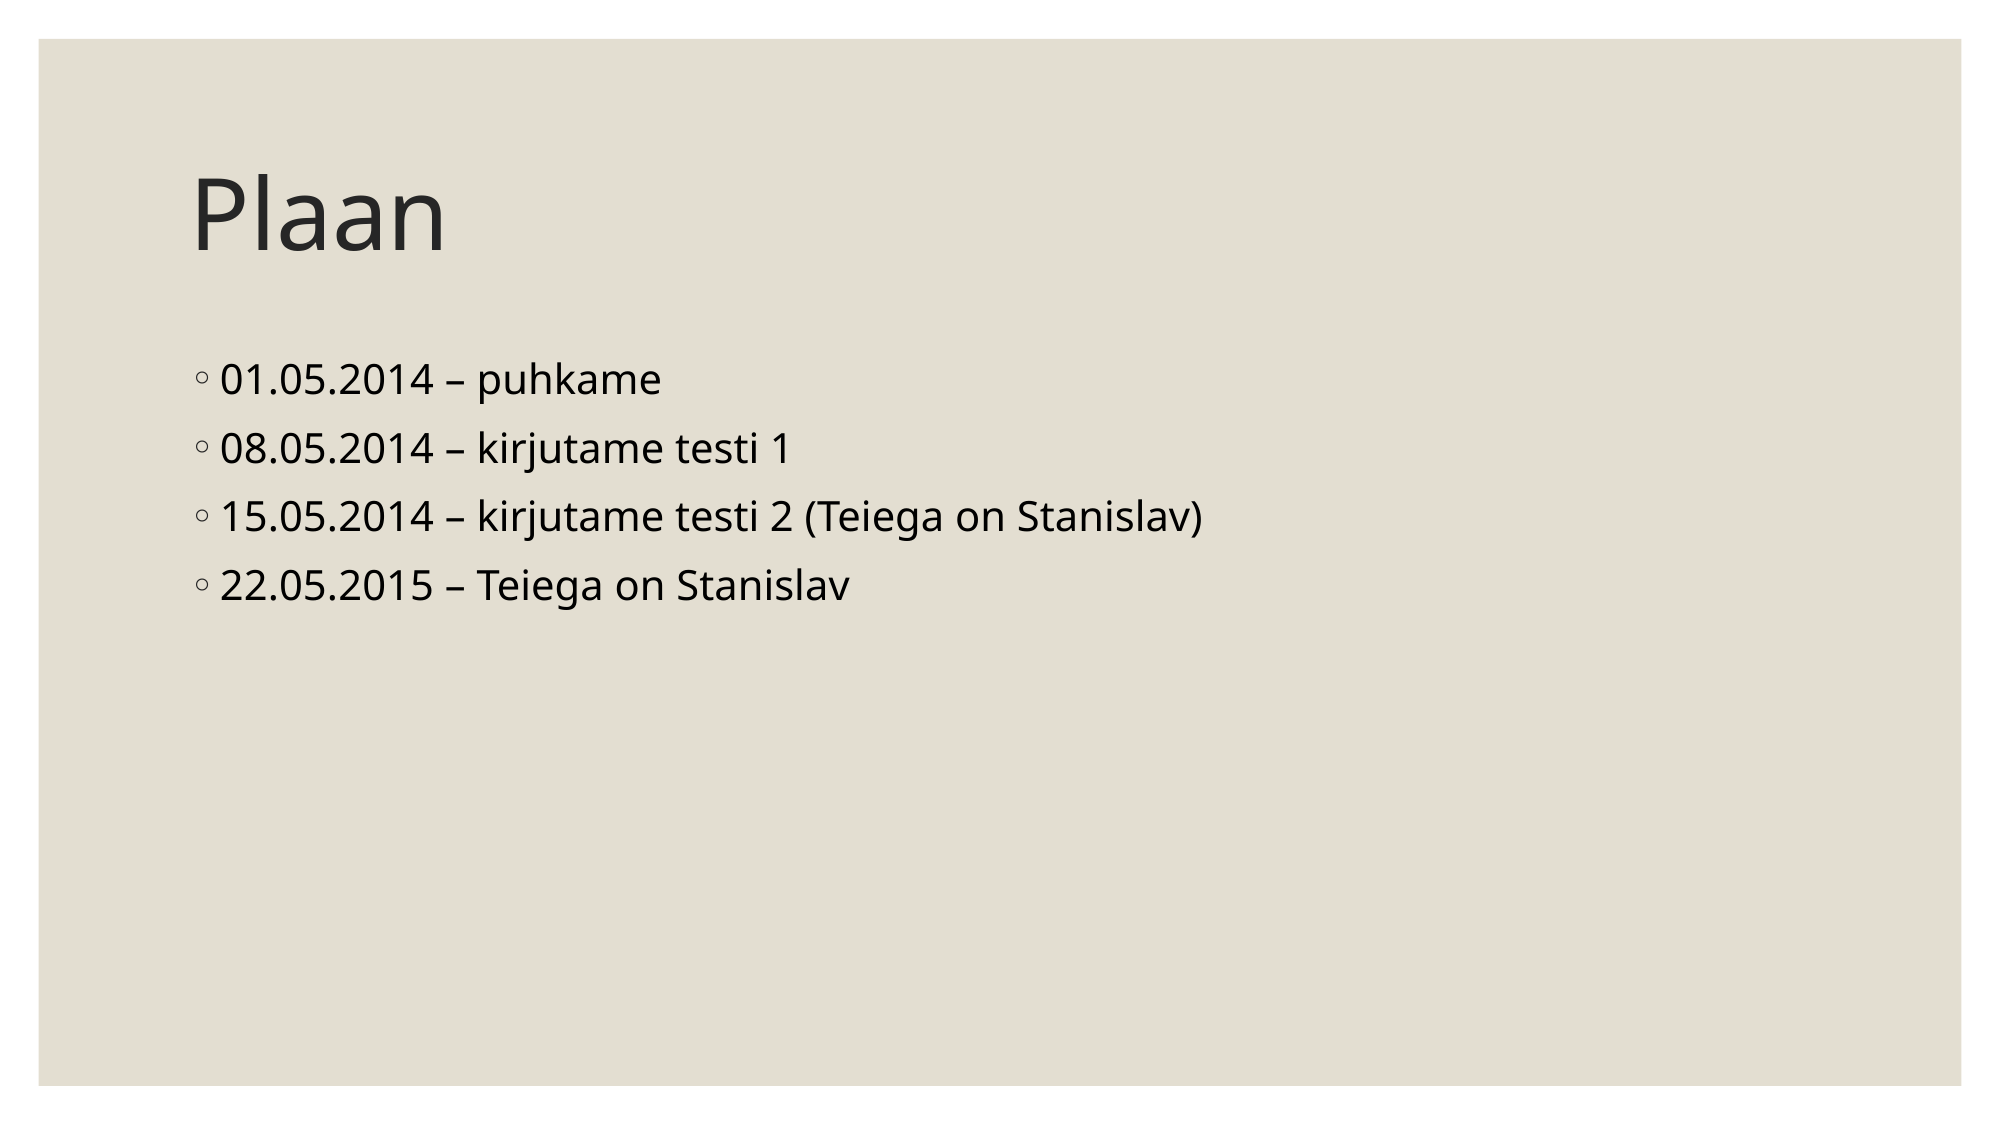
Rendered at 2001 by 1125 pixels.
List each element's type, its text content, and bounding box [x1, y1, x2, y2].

title Plaan [174, 105, 1825, 331]
list 01.05.2014 – puhkame 08.05.2014 – kirjutame testi 1 15.05.2014 – kirjutame testi 2 (Teiega on Stanislav) 22.05.2015 – Teiega on Stanislav [174, 345, 1825, 990]
